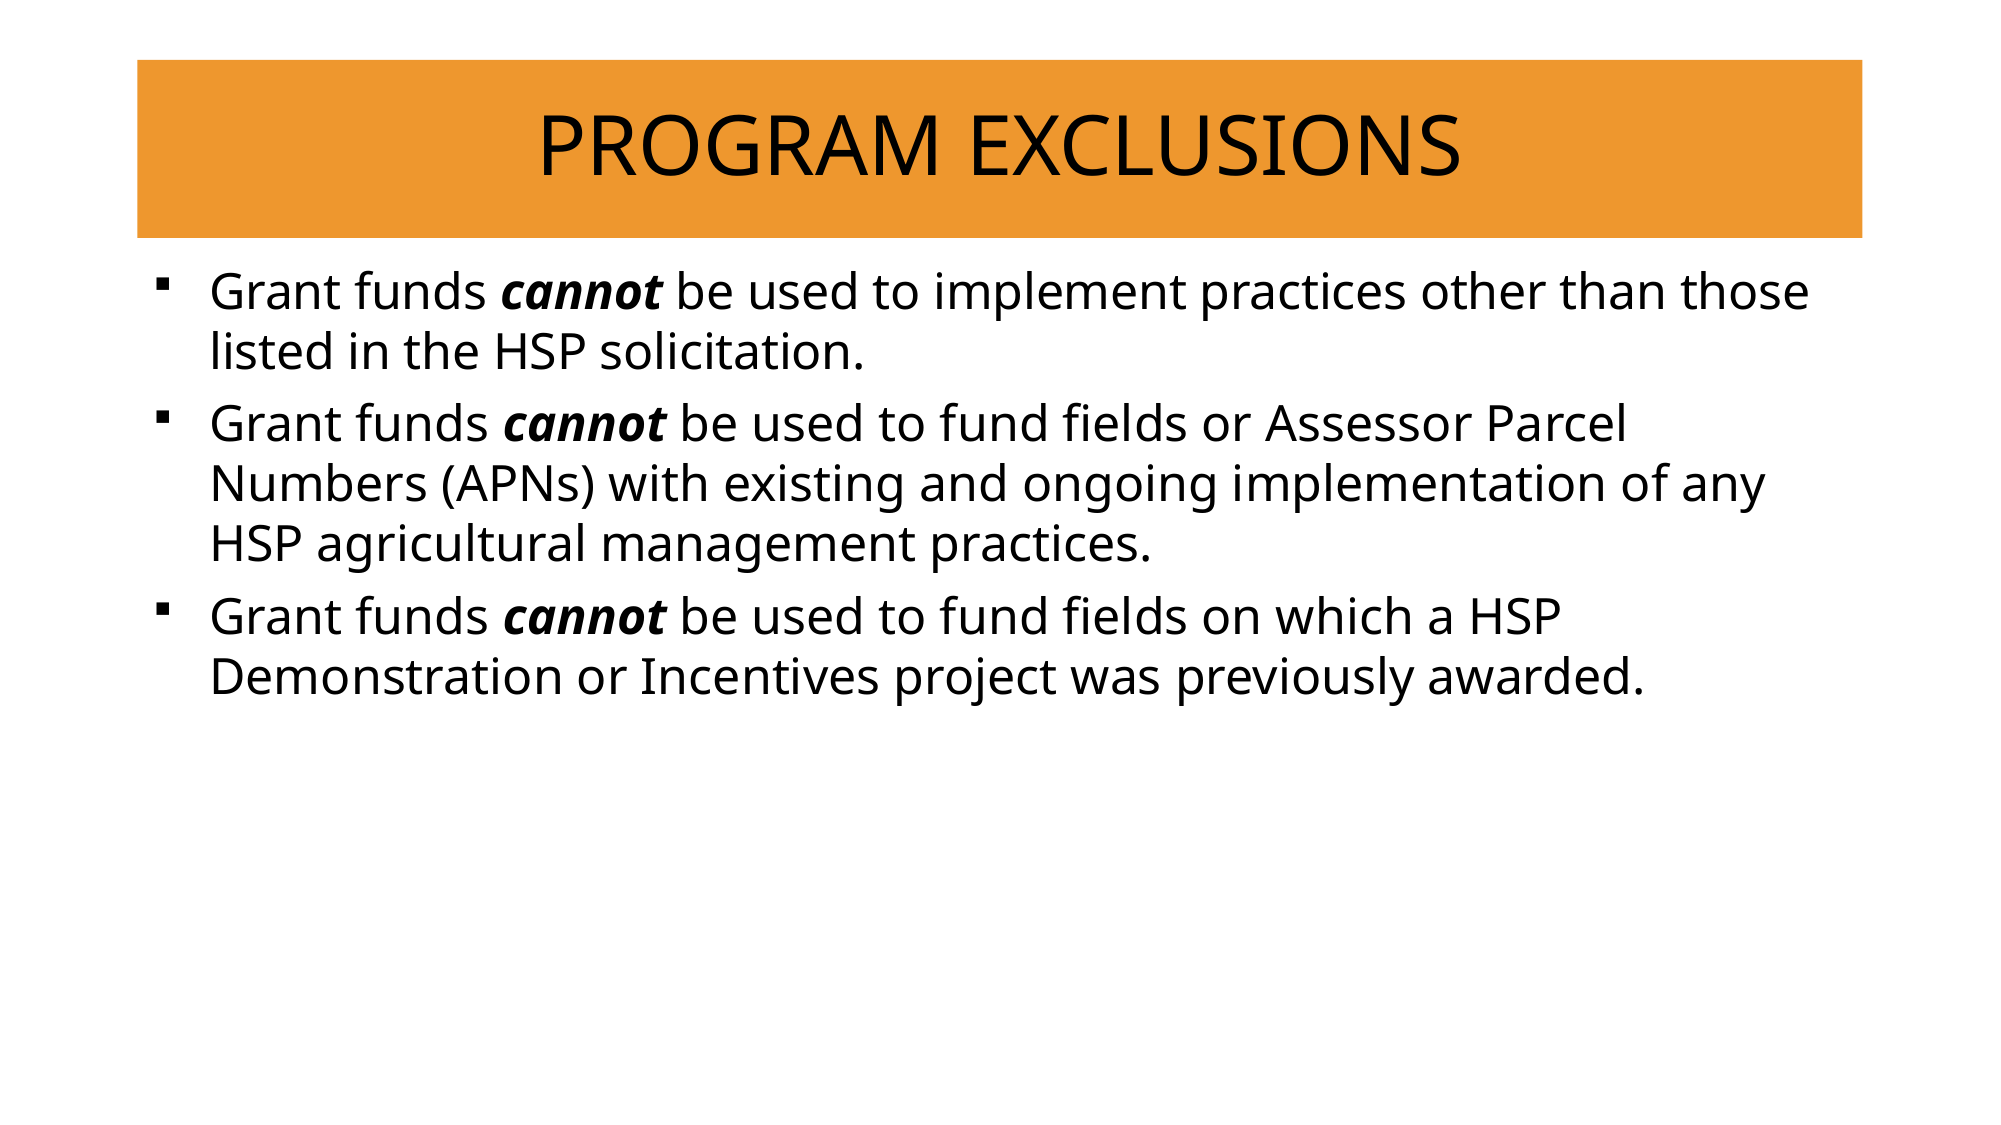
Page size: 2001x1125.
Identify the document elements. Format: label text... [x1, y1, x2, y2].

list Grant funds cannot be used to implement practices other than those listed in the HSP solicitation. Grant funds cannot be used to fund fields or Assessor Parcel Numbers (APNs) with existing and ongoing implementation of any HSP agricultural management practices. Grant funds cannot be used to fund fields on which a HSP Demonstration or Incentives project was previously awarded. [137, 251, 1848, 1045]
title PROGRAM EXCLUSIONS [137, 59, 1863, 238]
